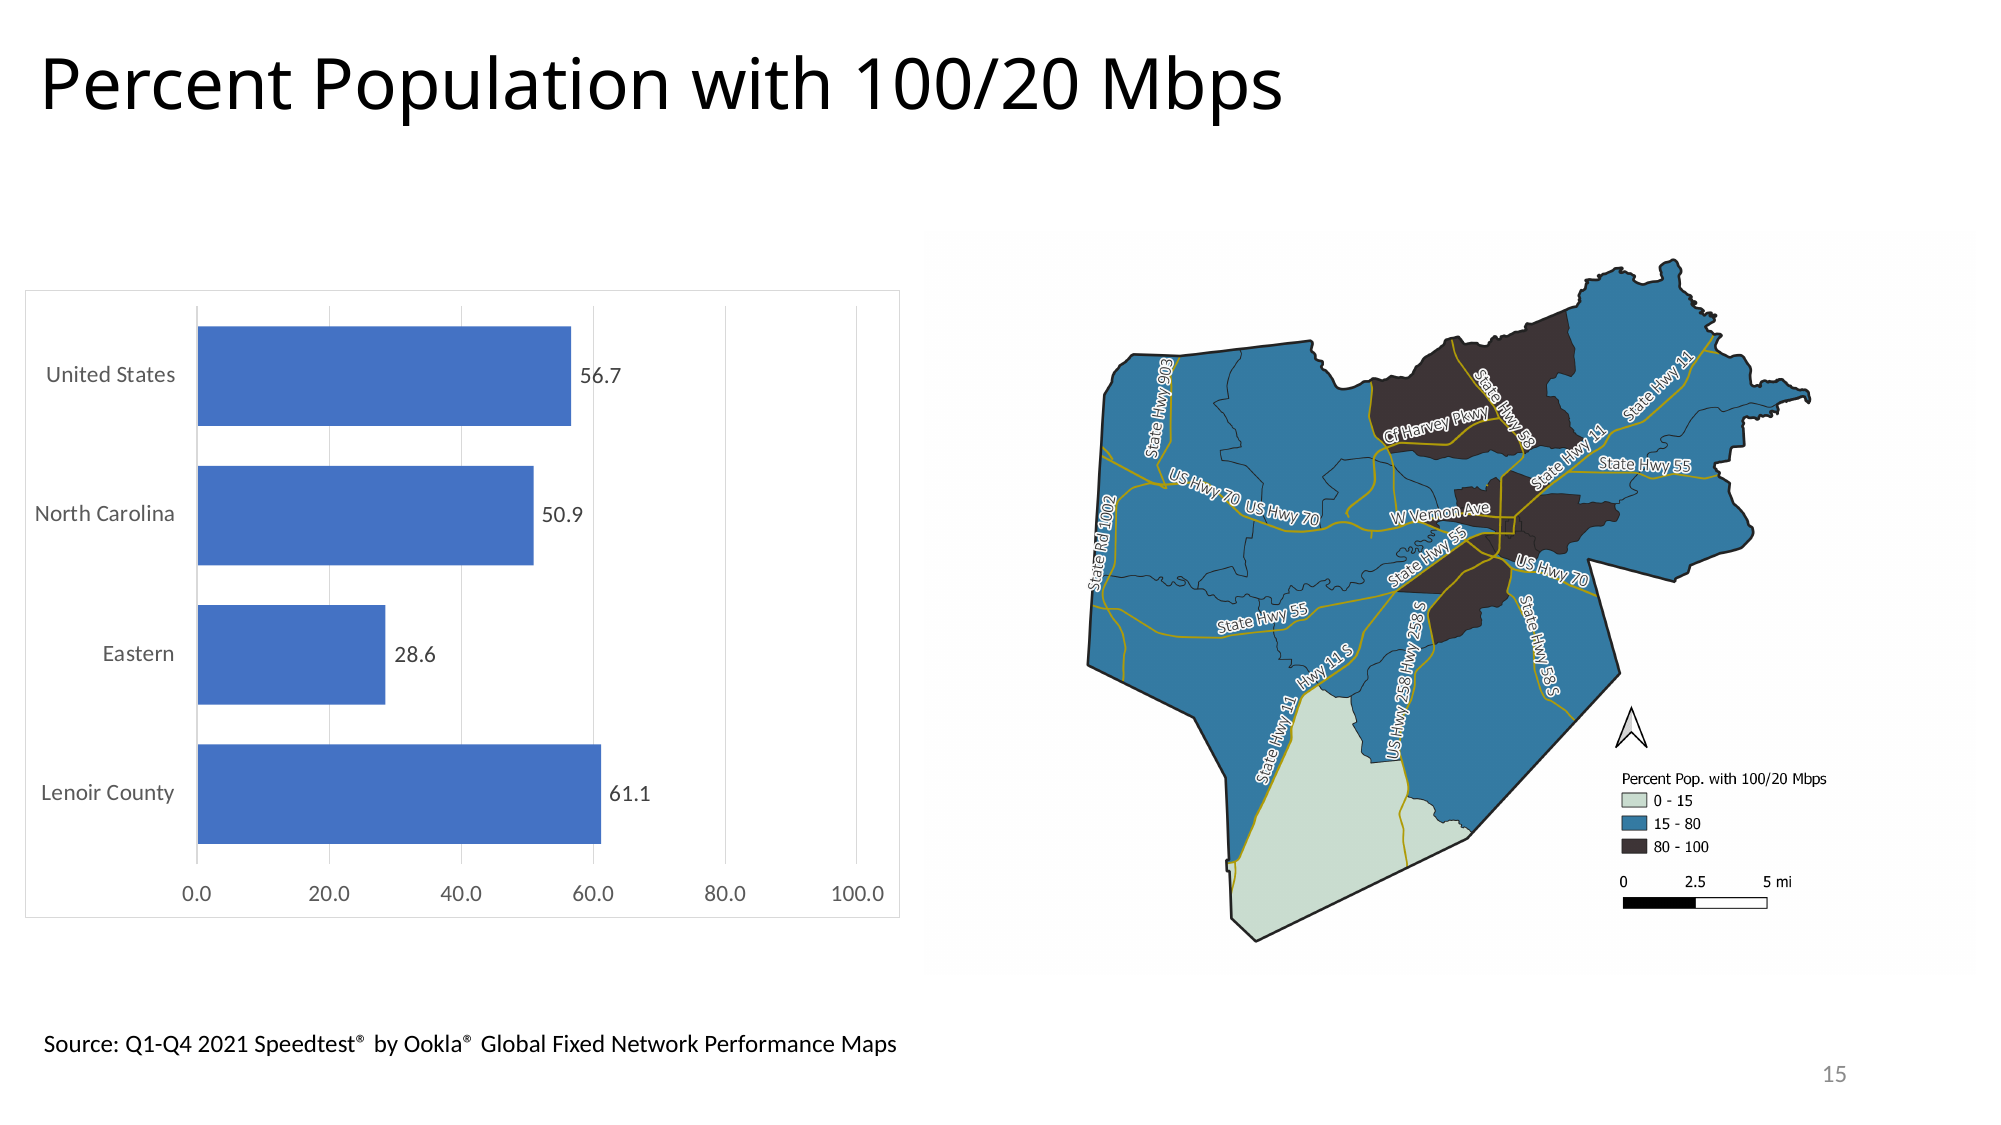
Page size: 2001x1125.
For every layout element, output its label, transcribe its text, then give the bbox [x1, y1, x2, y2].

slide_number 15 [1412, 1042, 1863, 1103]
picture [924, 231, 1976, 975]
title Percent Population with 100/20 Mbps [24, 5, 1963, 169]
picture [24, 289, 900, 918]
text_box Source: Q1-Q4 2021 Speedtest® by Ookla® Global Fixed Network Performance Maps [29, 1020, 914, 1065]
